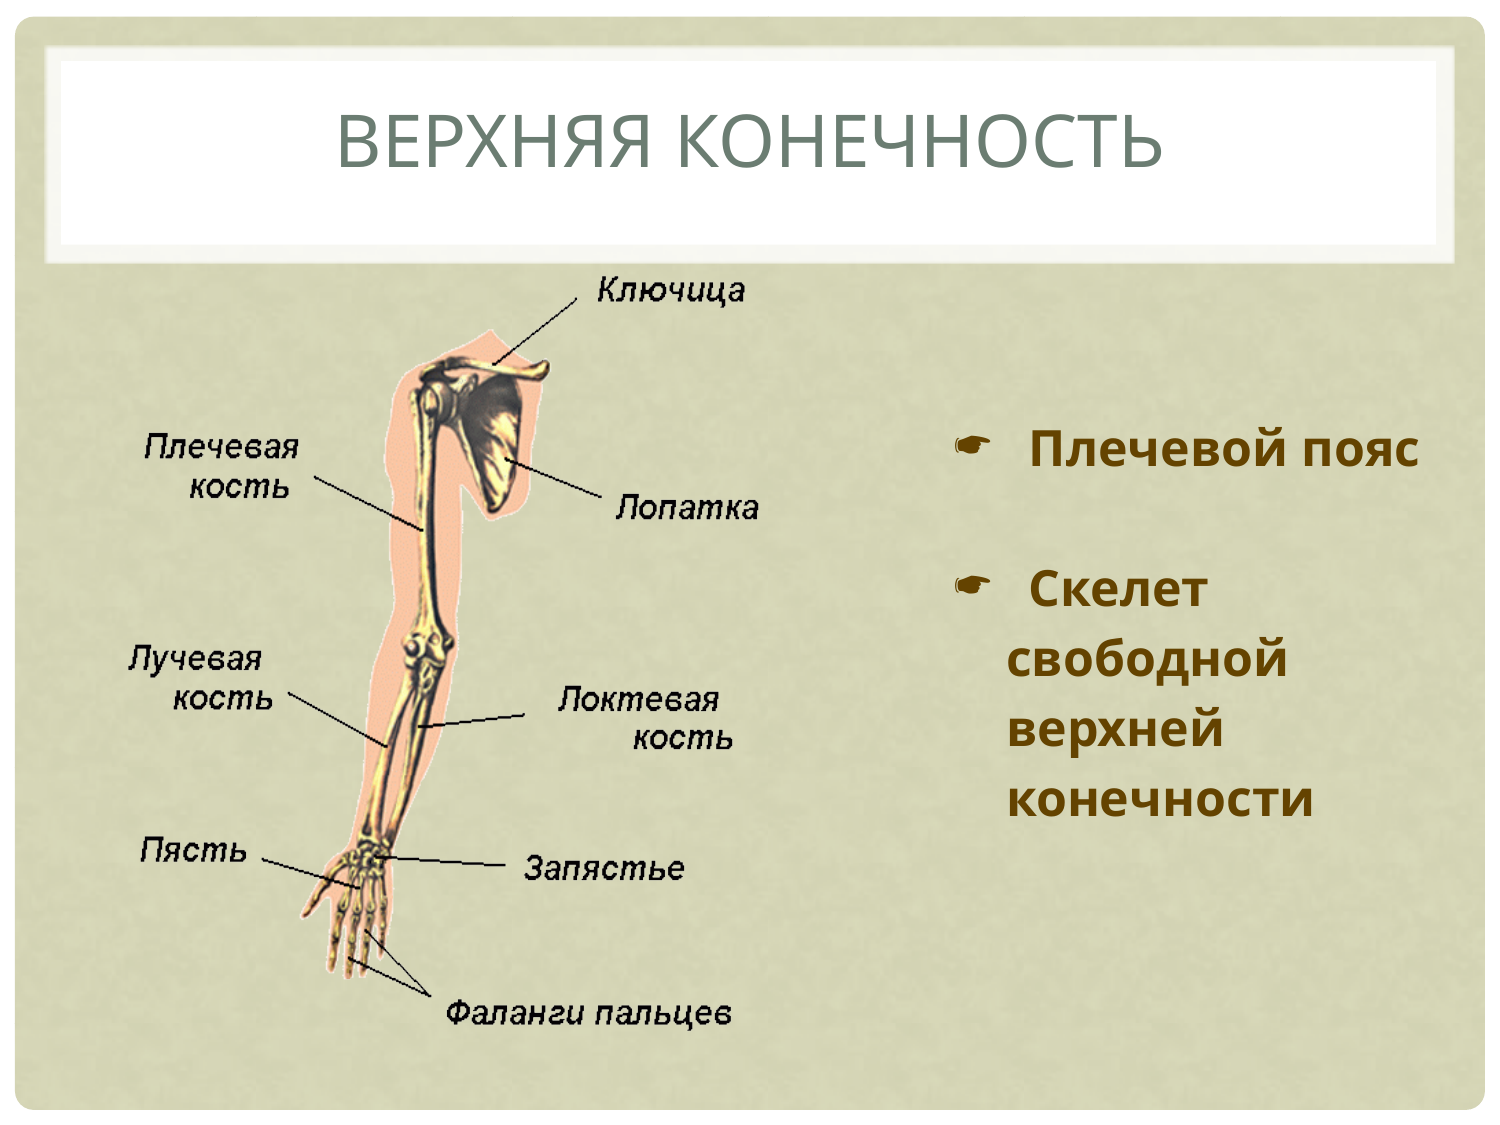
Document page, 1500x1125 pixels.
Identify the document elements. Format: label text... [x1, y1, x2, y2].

title Верхняя конечность [75, 45, 1425, 233]
list Плечевой пояс Скелет свободной верхней конечности [939, 408, 1447, 1059]
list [88, 247, 820, 1083]
